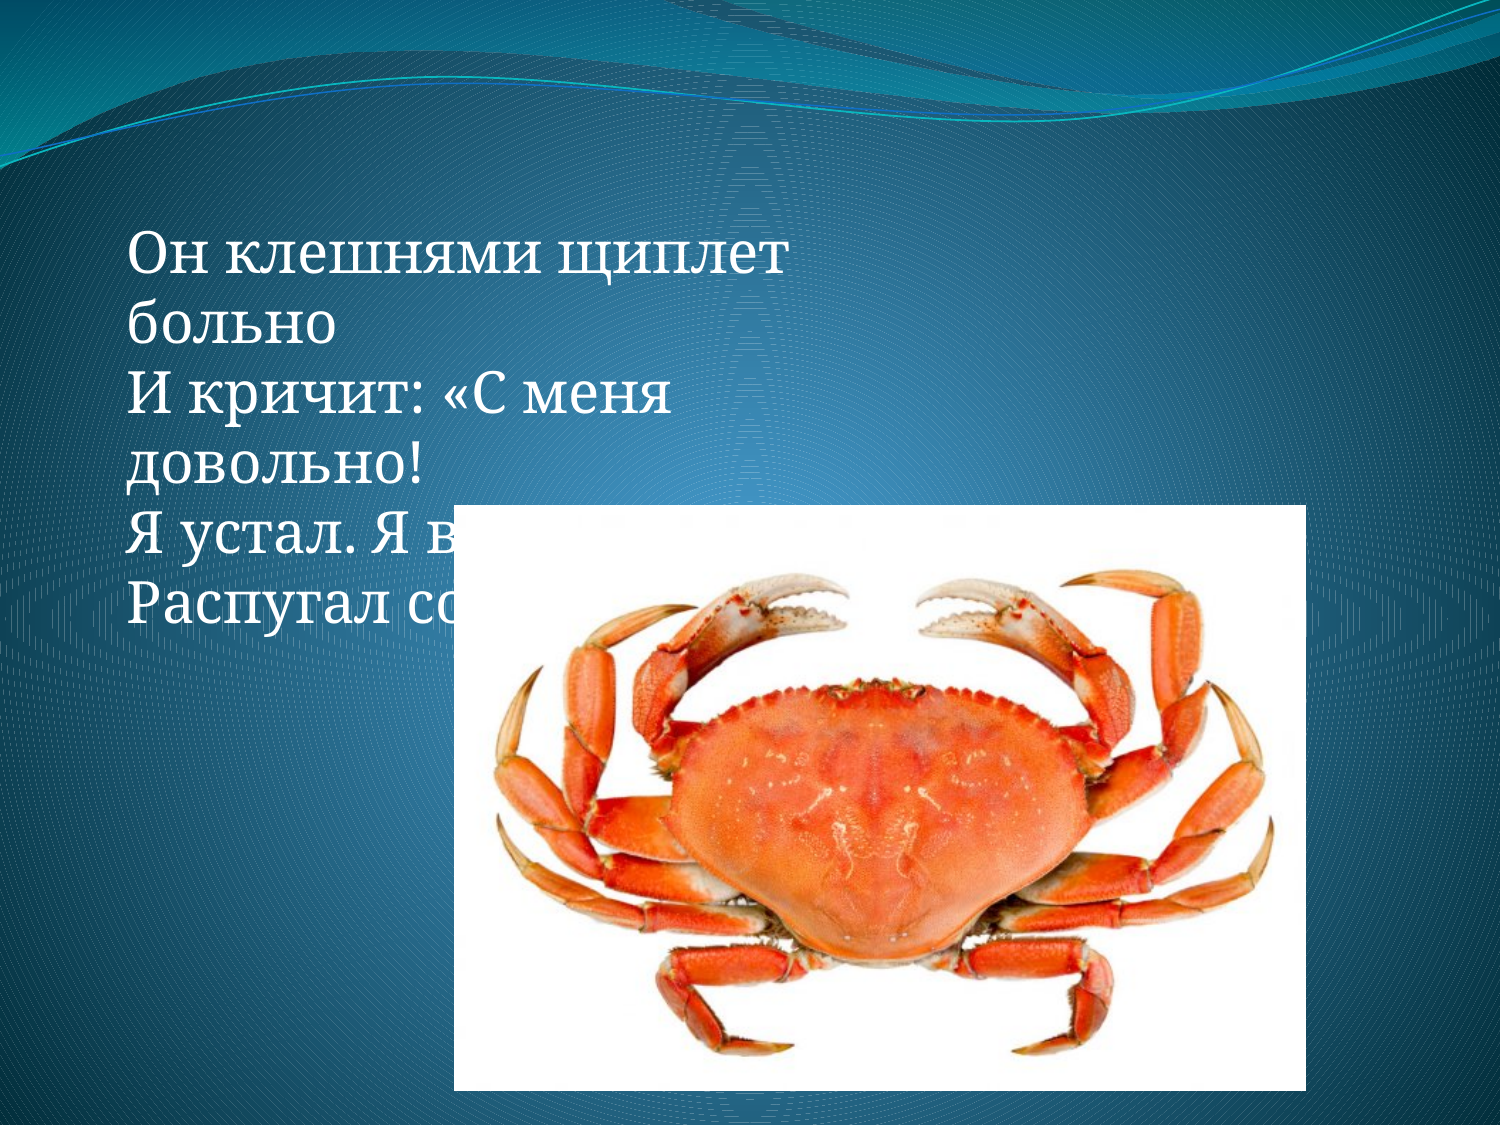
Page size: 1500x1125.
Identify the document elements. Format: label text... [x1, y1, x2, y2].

picture [454, 505, 1306, 1092]
text_box Он клешнями щиплет больно И кричит: «С меня довольно! Я устал. Я вам не раб». Распугал соседей... [112, 208, 975, 643]
